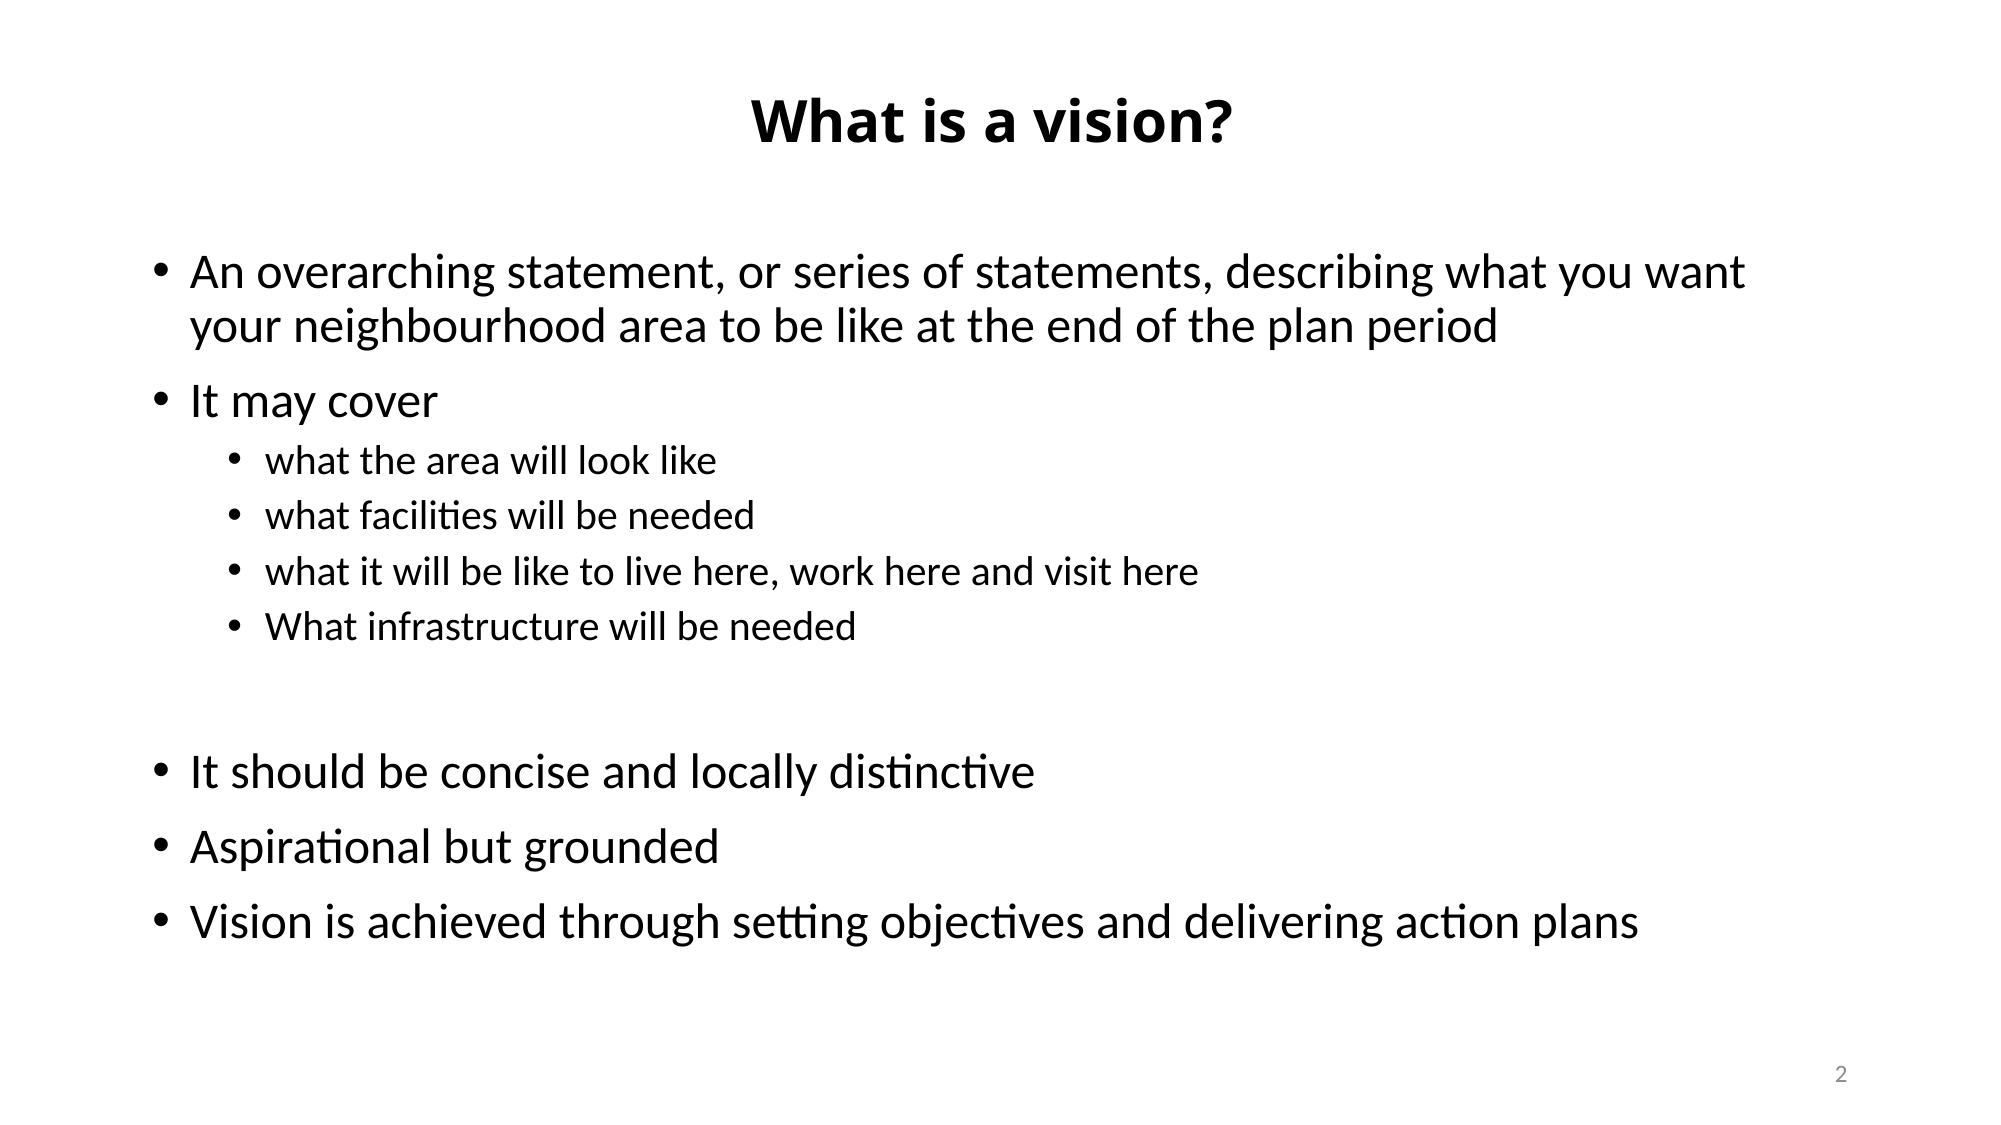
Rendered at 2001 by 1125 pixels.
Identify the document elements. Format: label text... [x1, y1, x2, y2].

slide_number 2 [1412, 1042, 1863, 1103]
list An overarching statement, or series of statements, describing what you want your neighbourhood area to be like at the end of the plan period It may cover what the area will look like what facilities will be needed what it will be like to live here, work here and visit here What infrastructure will be needed It should be concise and locally distinctive Aspirational but grounded Vision is achieved through setting objectives and delivering action plans [137, 237, 1863, 1014]
title What is a vision? [137, 59, 1863, 187]
